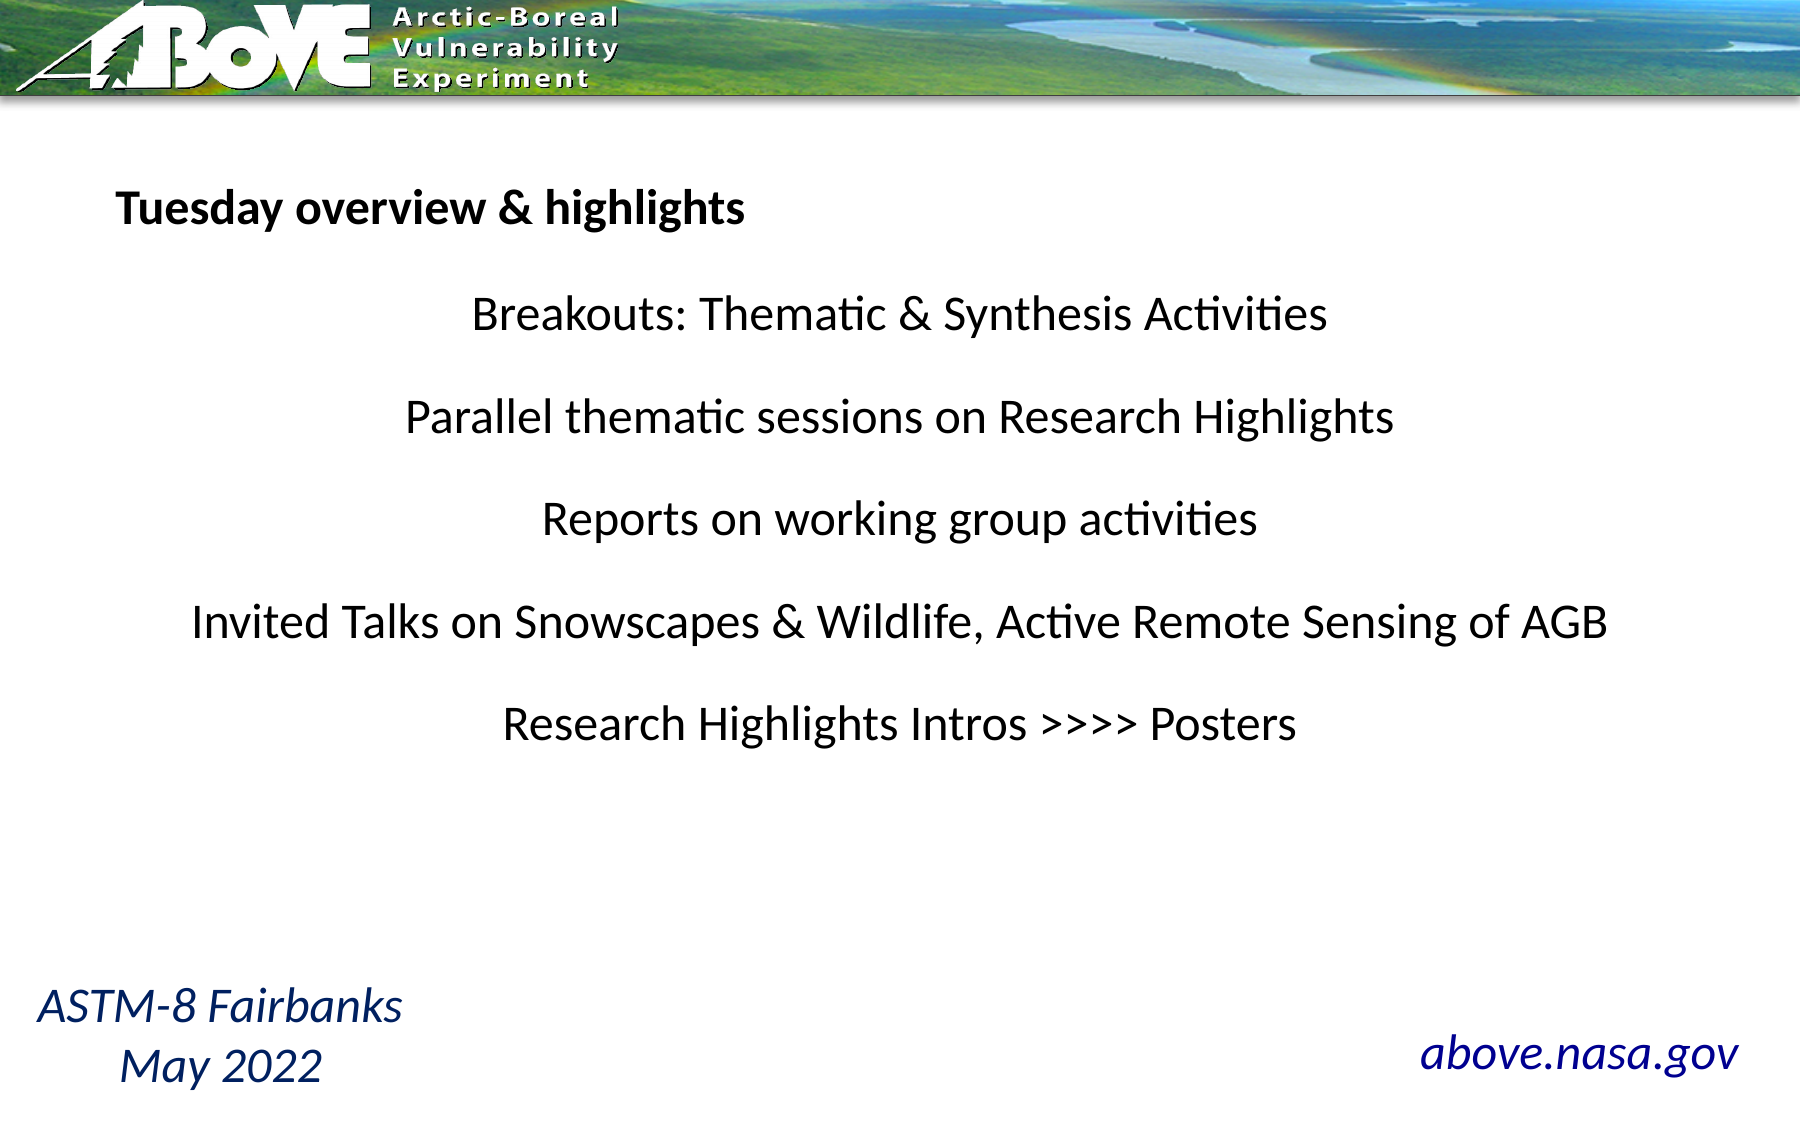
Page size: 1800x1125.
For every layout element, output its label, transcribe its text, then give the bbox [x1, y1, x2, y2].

text_box ASTM-8 Fairbanks May 2022 [22, 964, 419, 1100]
picture [0, 0, 1800, 95]
text_box Tuesday overview & highlights [100, 167, 761, 243]
text_box above.nasa.gov [1405, 1012, 1754, 1088]
text_box Breakouts: Thematic & Synthesis Activities Parallel thematic sessions on Research Highlights Reports on working group activities Invited Talks on Snowscapes & Wildlife, Active Remote Sensing of AGB Research Highlights Intros >>>> Posters [115, 243, 1685, 785]
